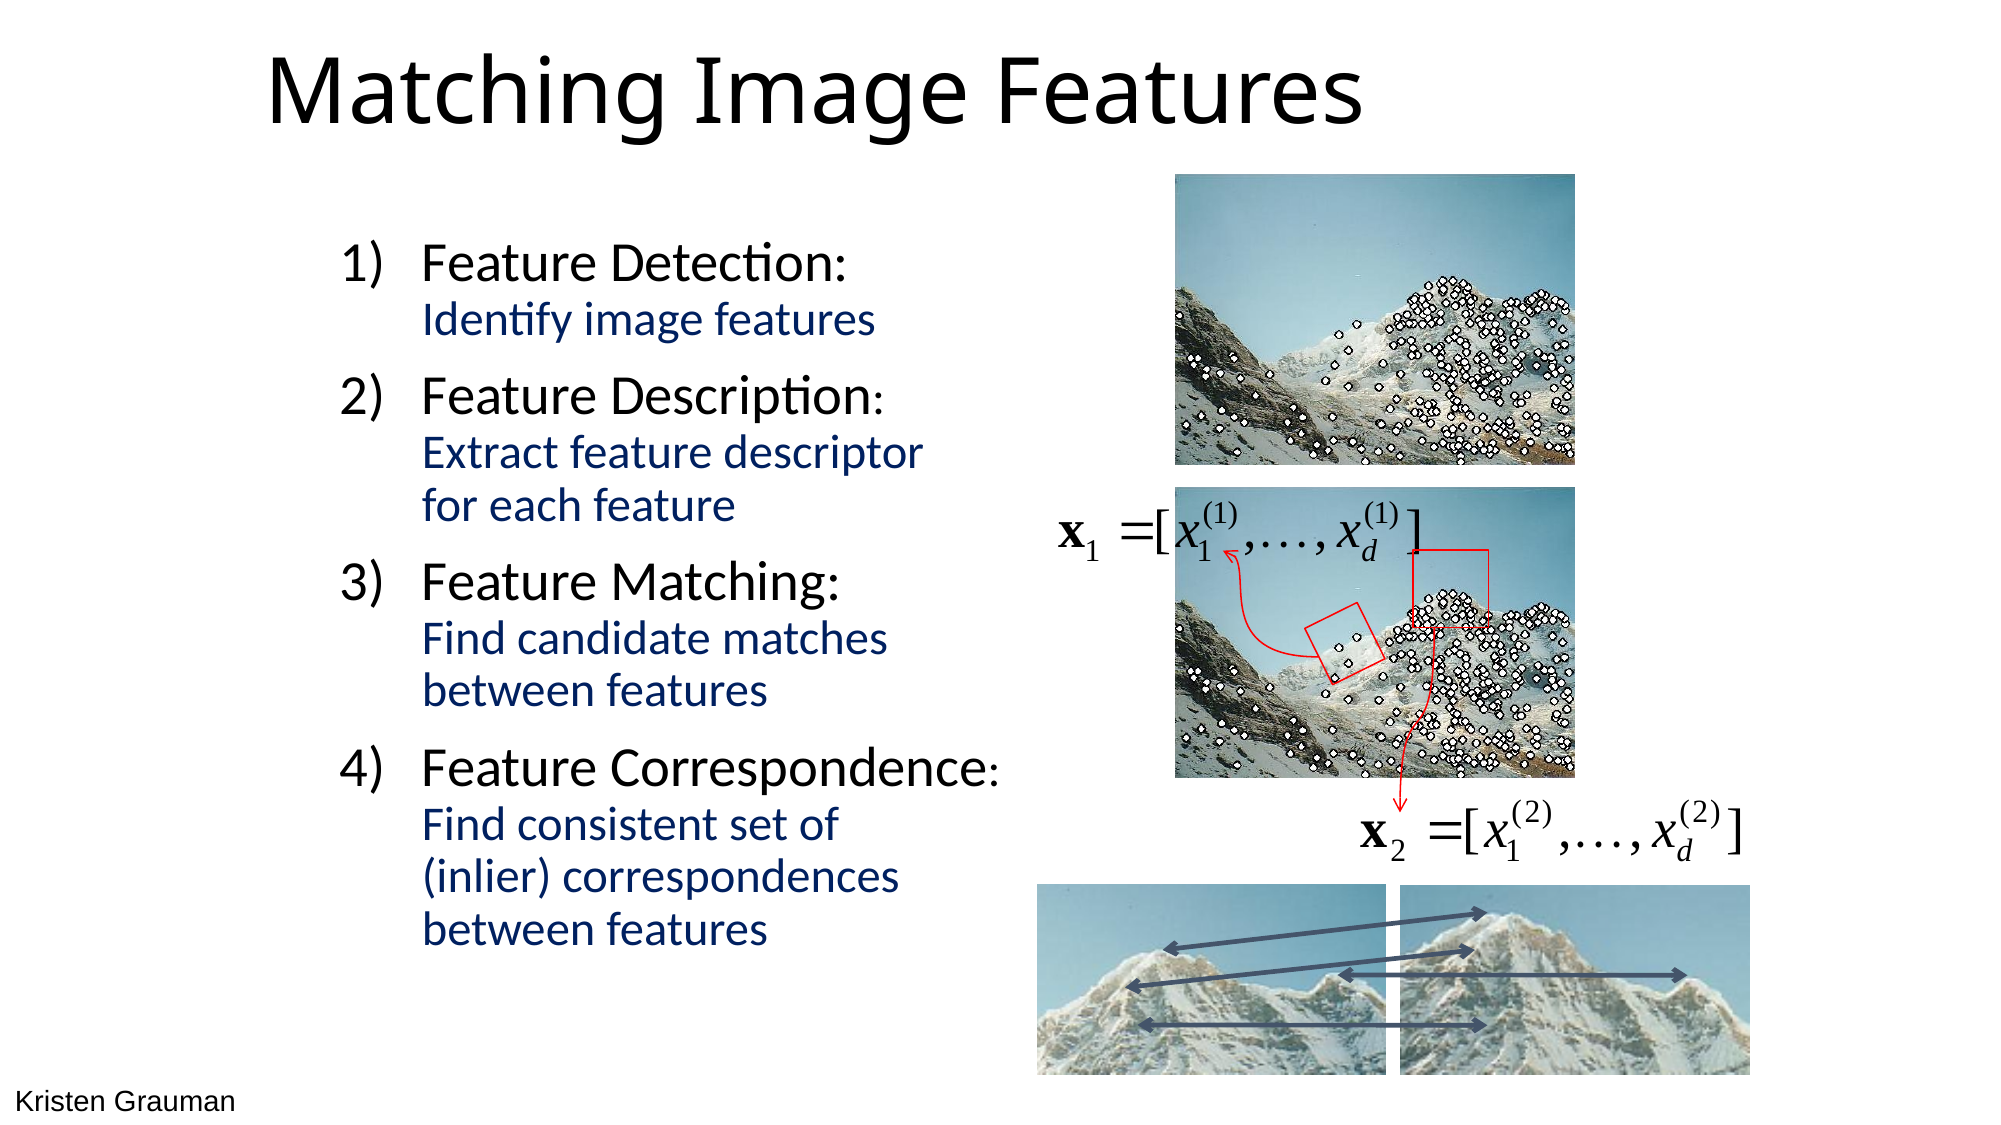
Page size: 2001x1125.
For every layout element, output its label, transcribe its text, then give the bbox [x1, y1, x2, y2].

text_box Kristen Grauman [0, 1074, 363, 1125]
picture [1174, 675, 1351, 778]
picture [1174, 174, 1575, 465]
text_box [1351, 549, 1750, 876]
picture [1174, 487, 1575, 549]
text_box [1049, 489, 1429, 675]
title Matching Image Features [249, 0, 1750, 188]
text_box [1037, 884, 1750, 1075]
list Feature Detection: Identify image features Feature Description: Extract feature descriptor for each feature Feature Matching: Find candidate matches between features Feature Correspondence: Find consistent set of (inlier) correspondences between features [324, 224, 1125, 968]
